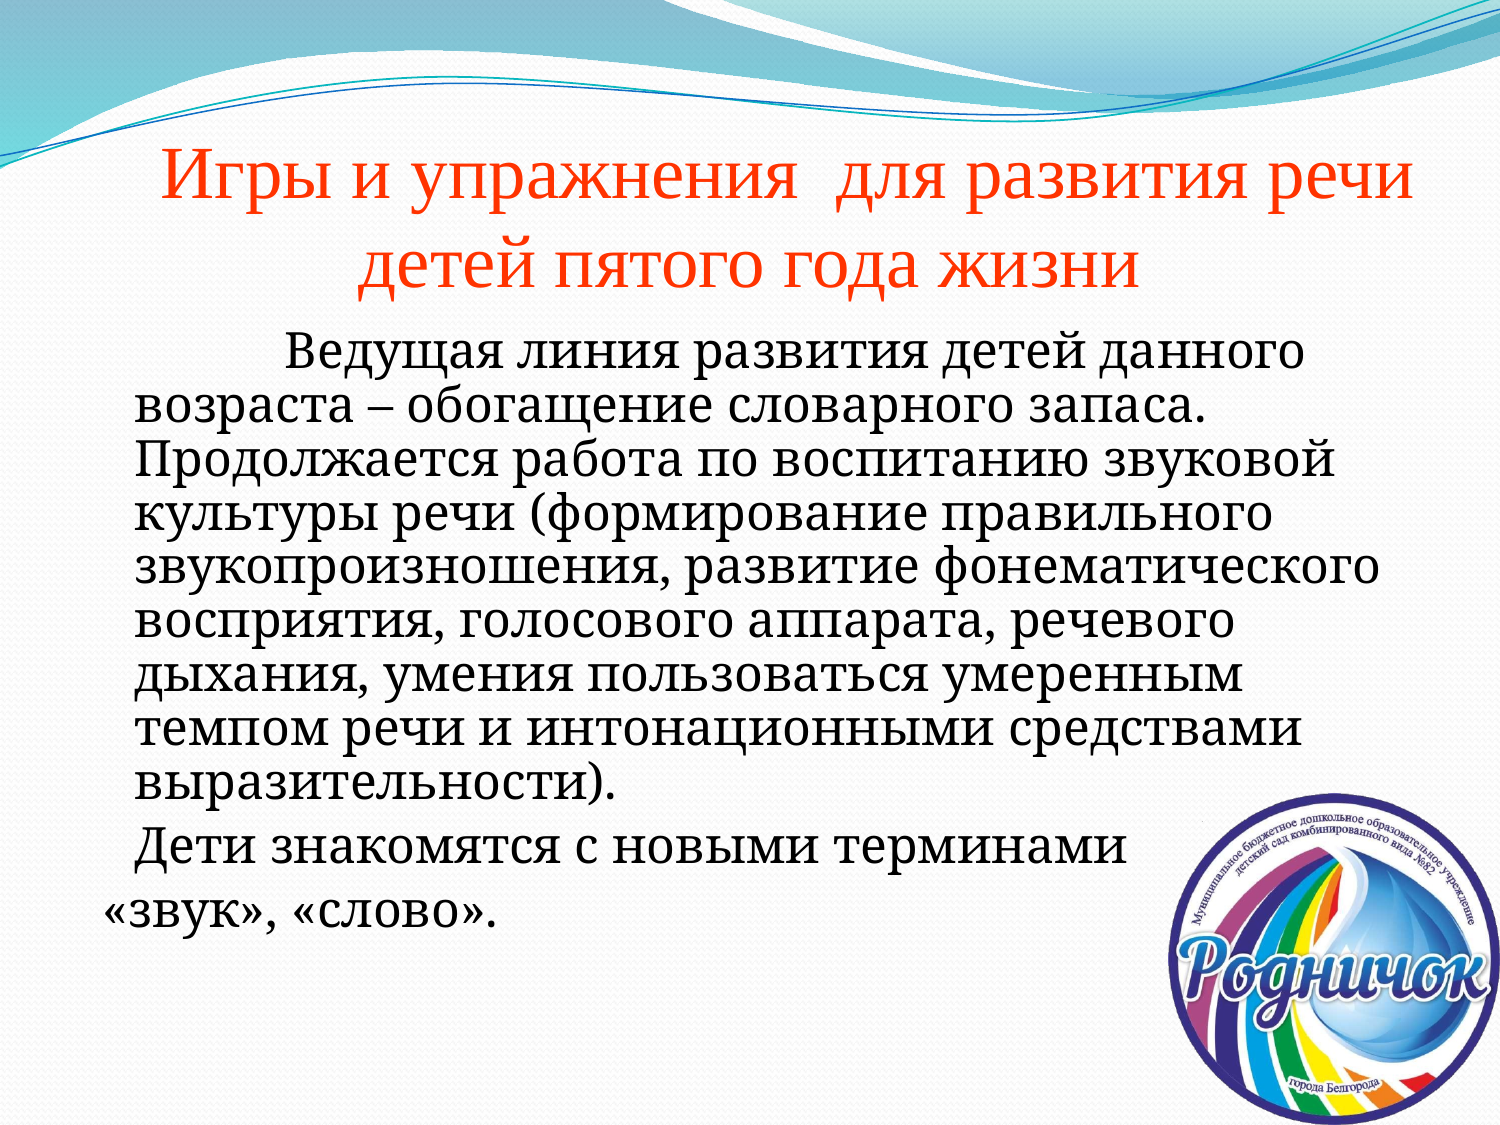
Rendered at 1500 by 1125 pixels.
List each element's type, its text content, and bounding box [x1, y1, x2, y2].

picture [1168, 793, 1500, 1125]
list Ведущая линия развития детей данного возраста – обогащение словарного запаса. Продолжается работа по воспитанию звуковой культуры речи (формирование правильного звукопроизношения, развитие фонематического восприятия, голосового аппарата, речевого дыхания, умения пользоваться умеренным темпом речи и интонационными средствами выразительности). Дети знакомятся с новыми терминами «звук», «слово». [75, 317, 1425, 1038]
title Игры и упражнения для развития речи детей пятого года жизни [75, 115, 1425, 303]
